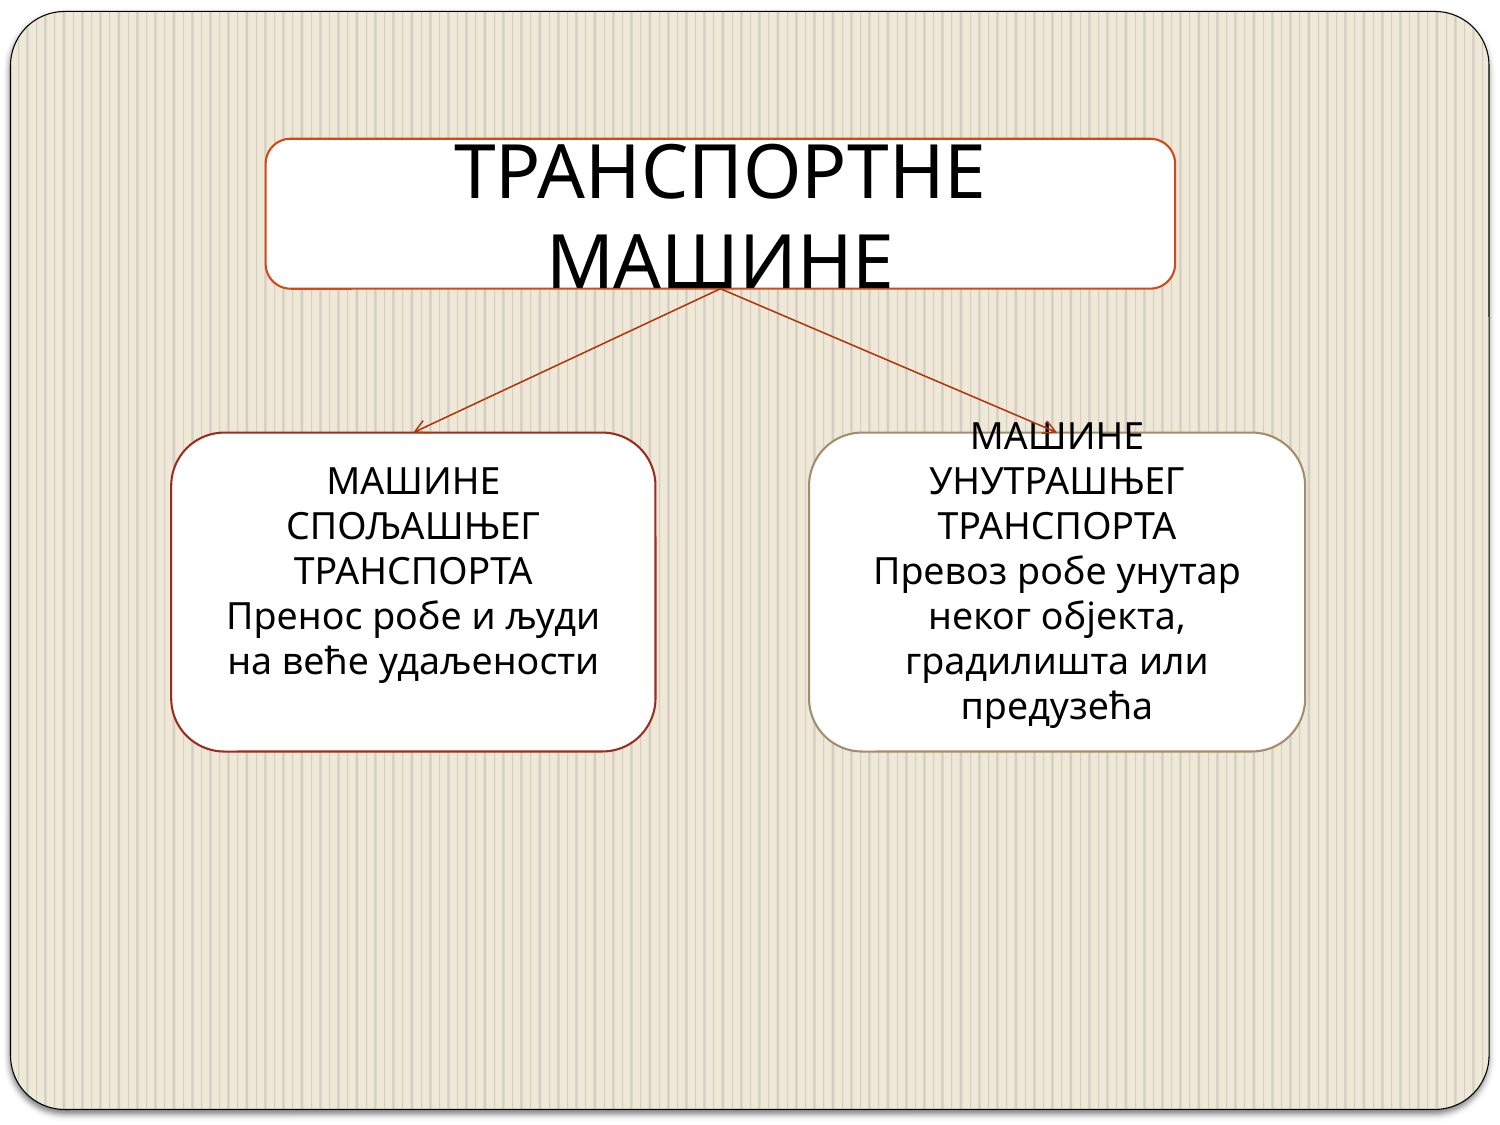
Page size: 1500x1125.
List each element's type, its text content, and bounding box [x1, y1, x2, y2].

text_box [413, 288, 717, 433]
text_box МАШИНЕ СПОЉАШЊЕГ ТРАНСПОРТА Пренос робе и људи на веће удаљености [170, 431, 657, 753]
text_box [720, 288, 1058, 433]
text_box МАШИНЕ УНУТРАШЊЕГ ТРАНСПОРТА Превоз робе унутар неког објекта, градилишта или предузећа [808, 431, 1307, 753]
text_box ТРАНСПОРТНЕ МАШИНЕ [264, 137, 1177, 290]
